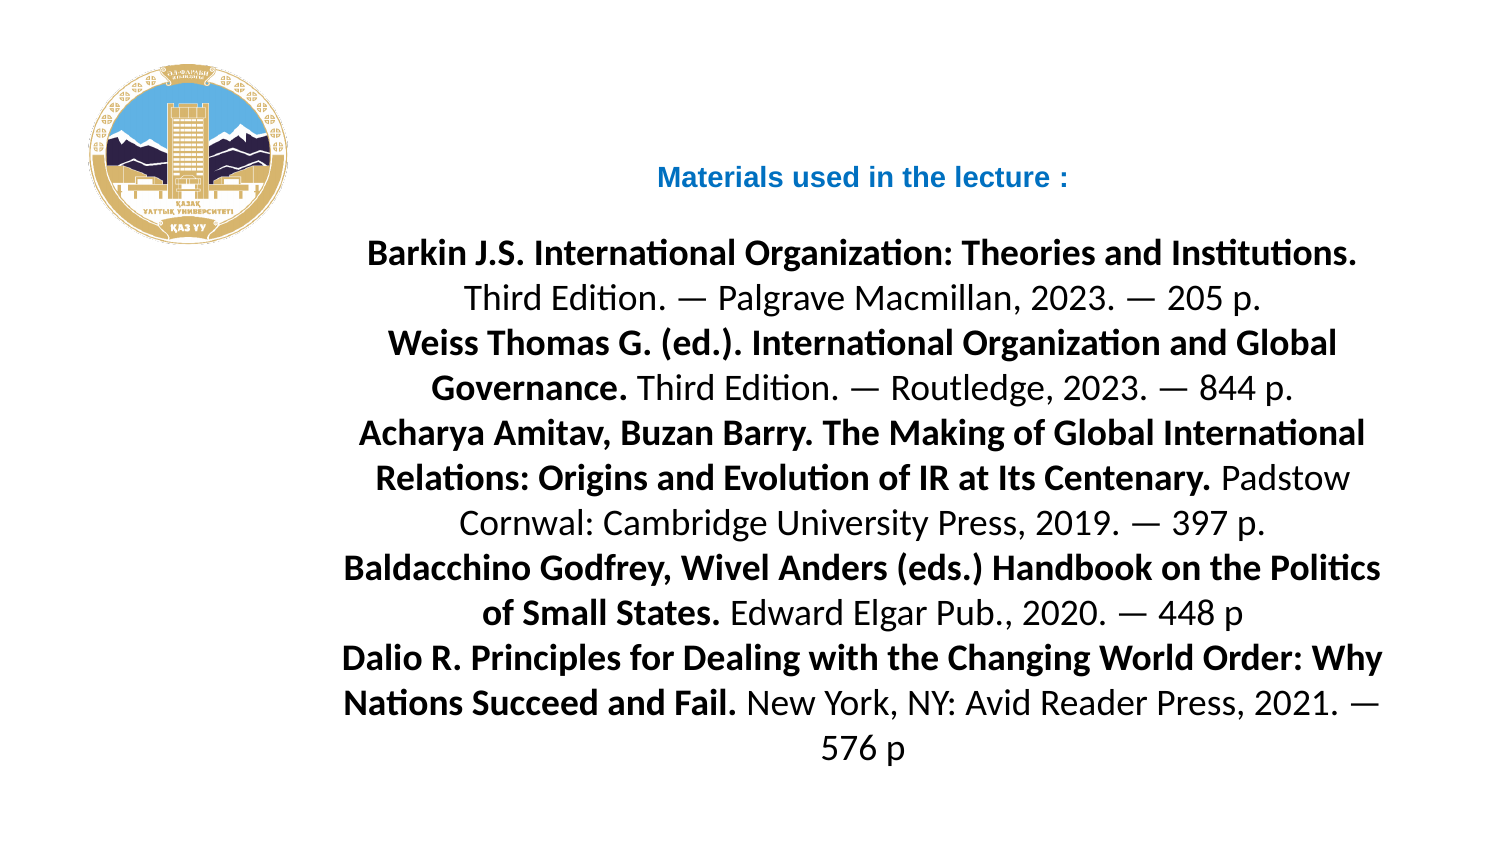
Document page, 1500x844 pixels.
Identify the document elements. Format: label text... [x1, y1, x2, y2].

picture [88, 64, 288, 245]
title Materials used in the lecture : Barkin J.S. International Organization: Theories and Institutions. Third Edition. — Palgrave Macmillan, 2023. — 205 p. Weiss Thomas G. (ed.). International Organization and Global Governance. Third Edition. — Routledge, 2023. — 844 p. Acharya Amitav, Buzan Barry. The Making of Global International Relations: Origins and Evolution of IR at Its Centenary. Padstow Cornwal: Cambridge University Press, 2019. — 397 p. Baldacchino Godfrey, Wivel Anders (eds.) Handbook on the Politics of Small States. Edward Elgar Pub., 2020. — 448 p Dalio R. Principles for Dealing with the Changing World Order: Why Nations Succeed and Fail. New York, NY: Avid Reader Press, 2021. — 576 p [324, 114, 1402, 812]
